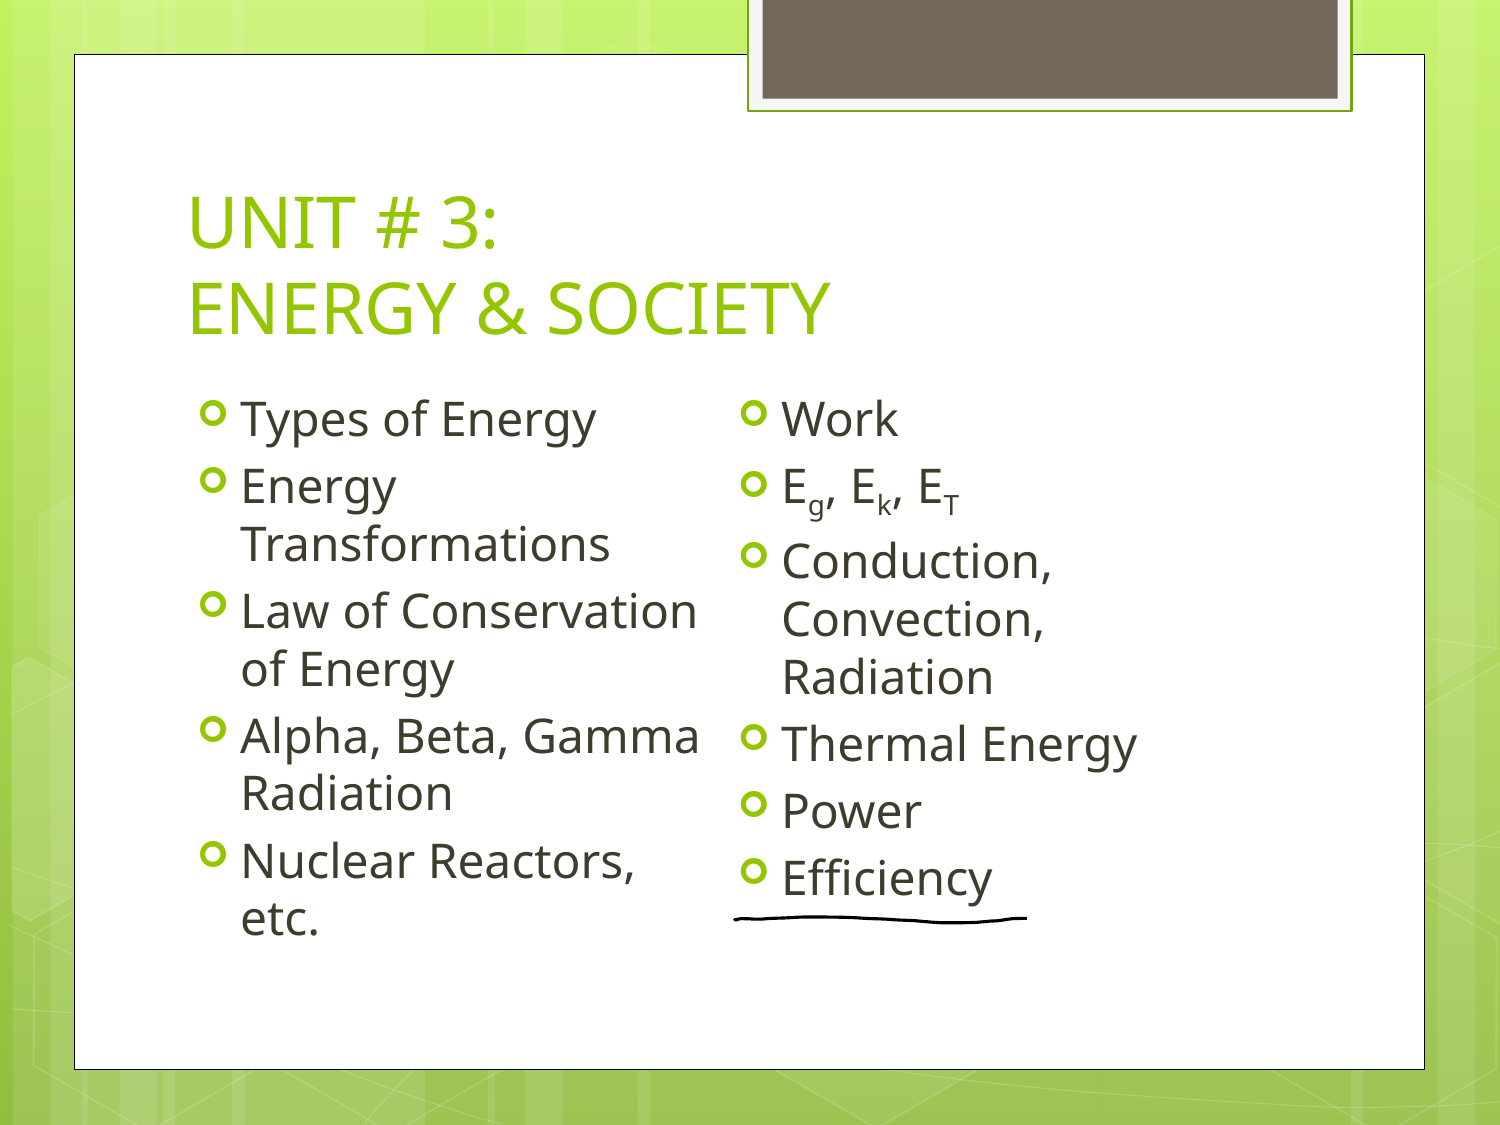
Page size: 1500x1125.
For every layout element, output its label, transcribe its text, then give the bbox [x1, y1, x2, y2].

title UNIT # 3: ENERGY & SOCIETY [171, 168, 1324, 357]
text_box [733, 916, 1027, 924]
list Types of Energy Energy Transformations Law of Conservation of Energy Alpha, Beta, Gamma Radiation Nuclear Reactors, etc. Work Eg, Ek, ET Conduction, Convection, Radiation Thermal Energy Power Efficiency [171, 381, 1283, 957]
